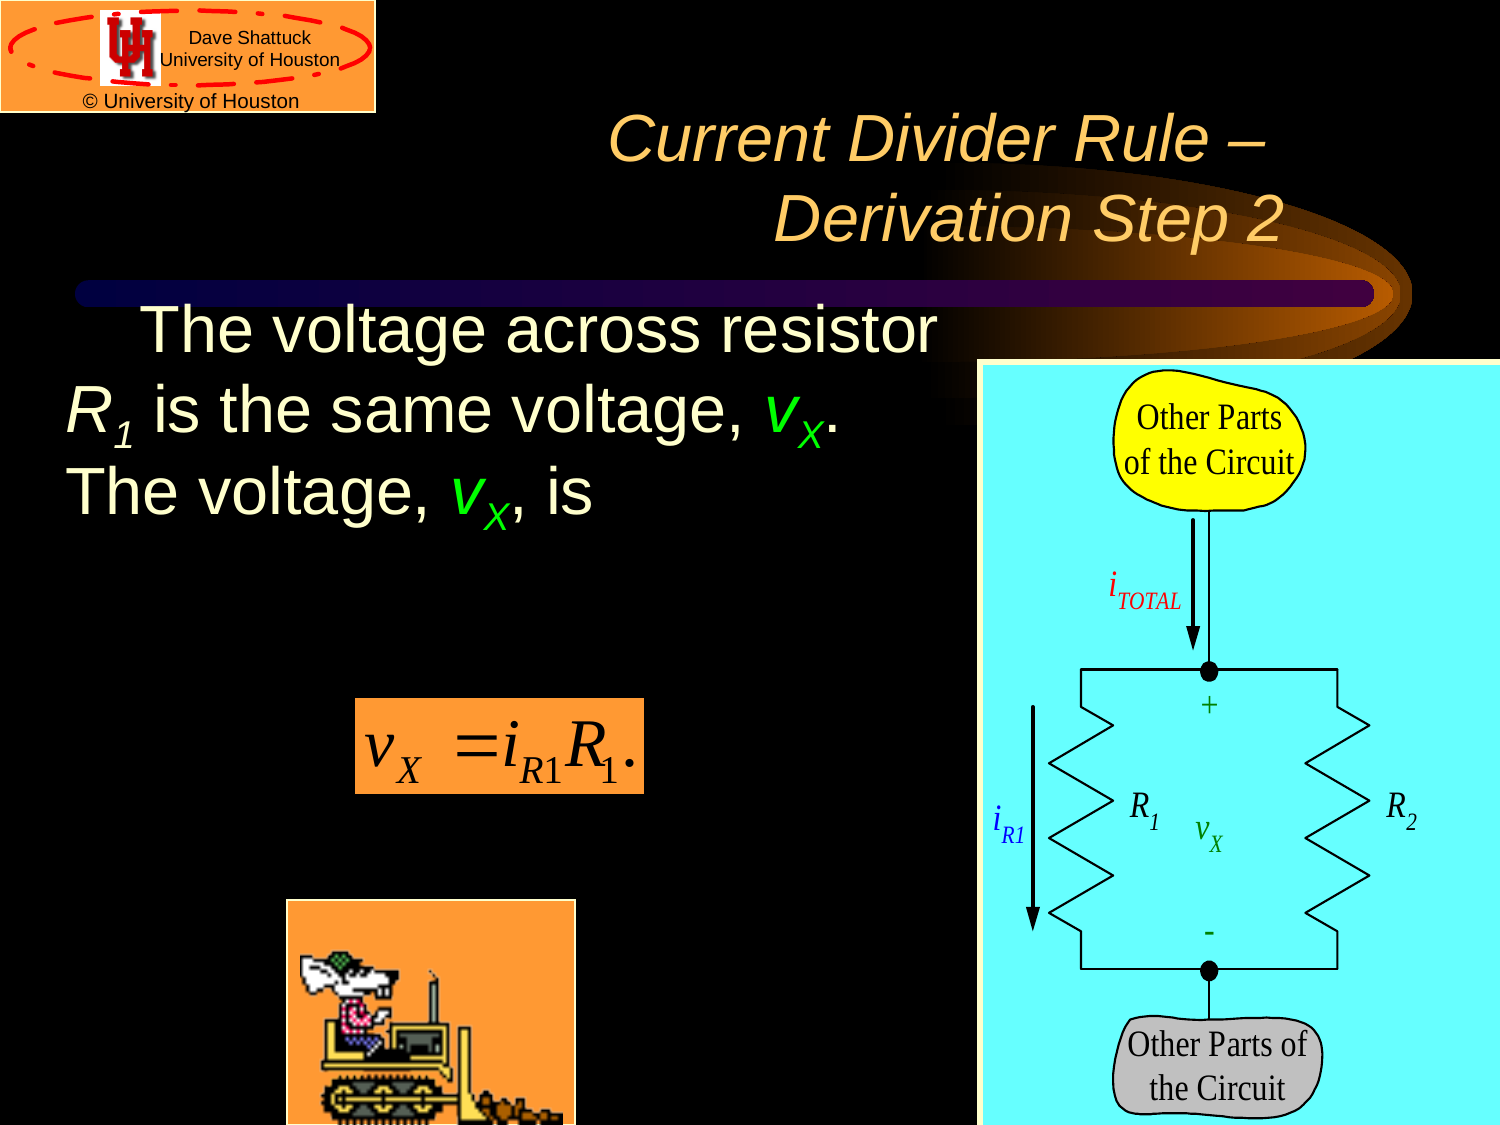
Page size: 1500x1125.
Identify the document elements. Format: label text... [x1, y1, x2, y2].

list The voltage across resistor R1 is the same voltage, vX. The voltage, vX, is [50, 287, 975, 538]
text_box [354, 697, 645, 795]
title Current Divider Rule – Derivation Step 2 [225, 24, 1300, 263]
text_box [287, 899, 575, 1125]
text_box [982, 365, 1500, 1125]
picture [299, 907, 563, 1125]
